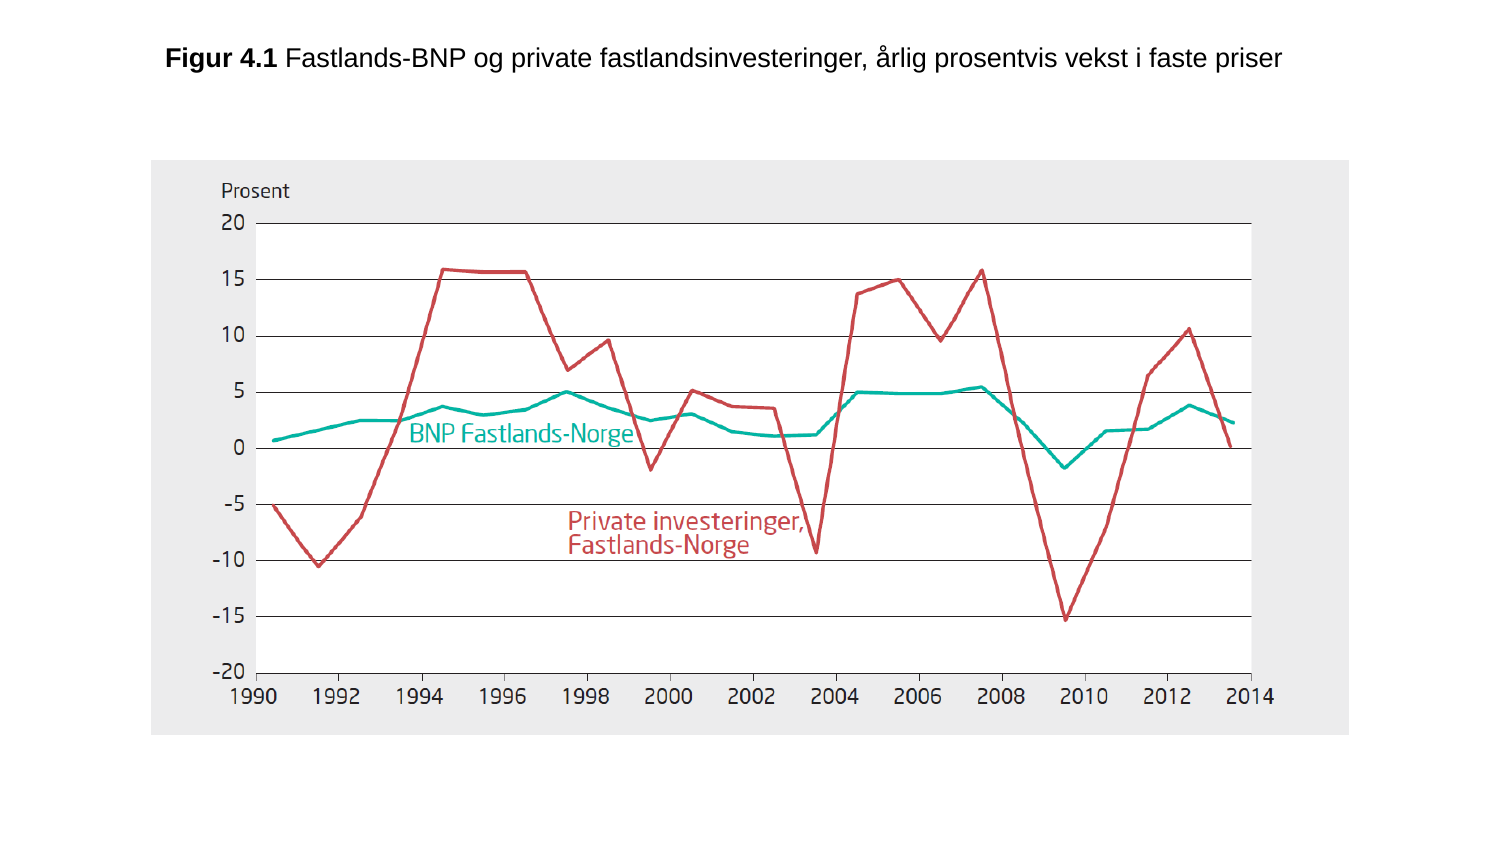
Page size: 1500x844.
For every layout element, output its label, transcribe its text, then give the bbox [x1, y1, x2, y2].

text_box Figur 4.1 Fastlands-BNP og private fastlandsinvesteringer, årlig prosentvis vekst i faste priser [149, 24, 1350, 95]
picture [149, 158, 1351, 736]
